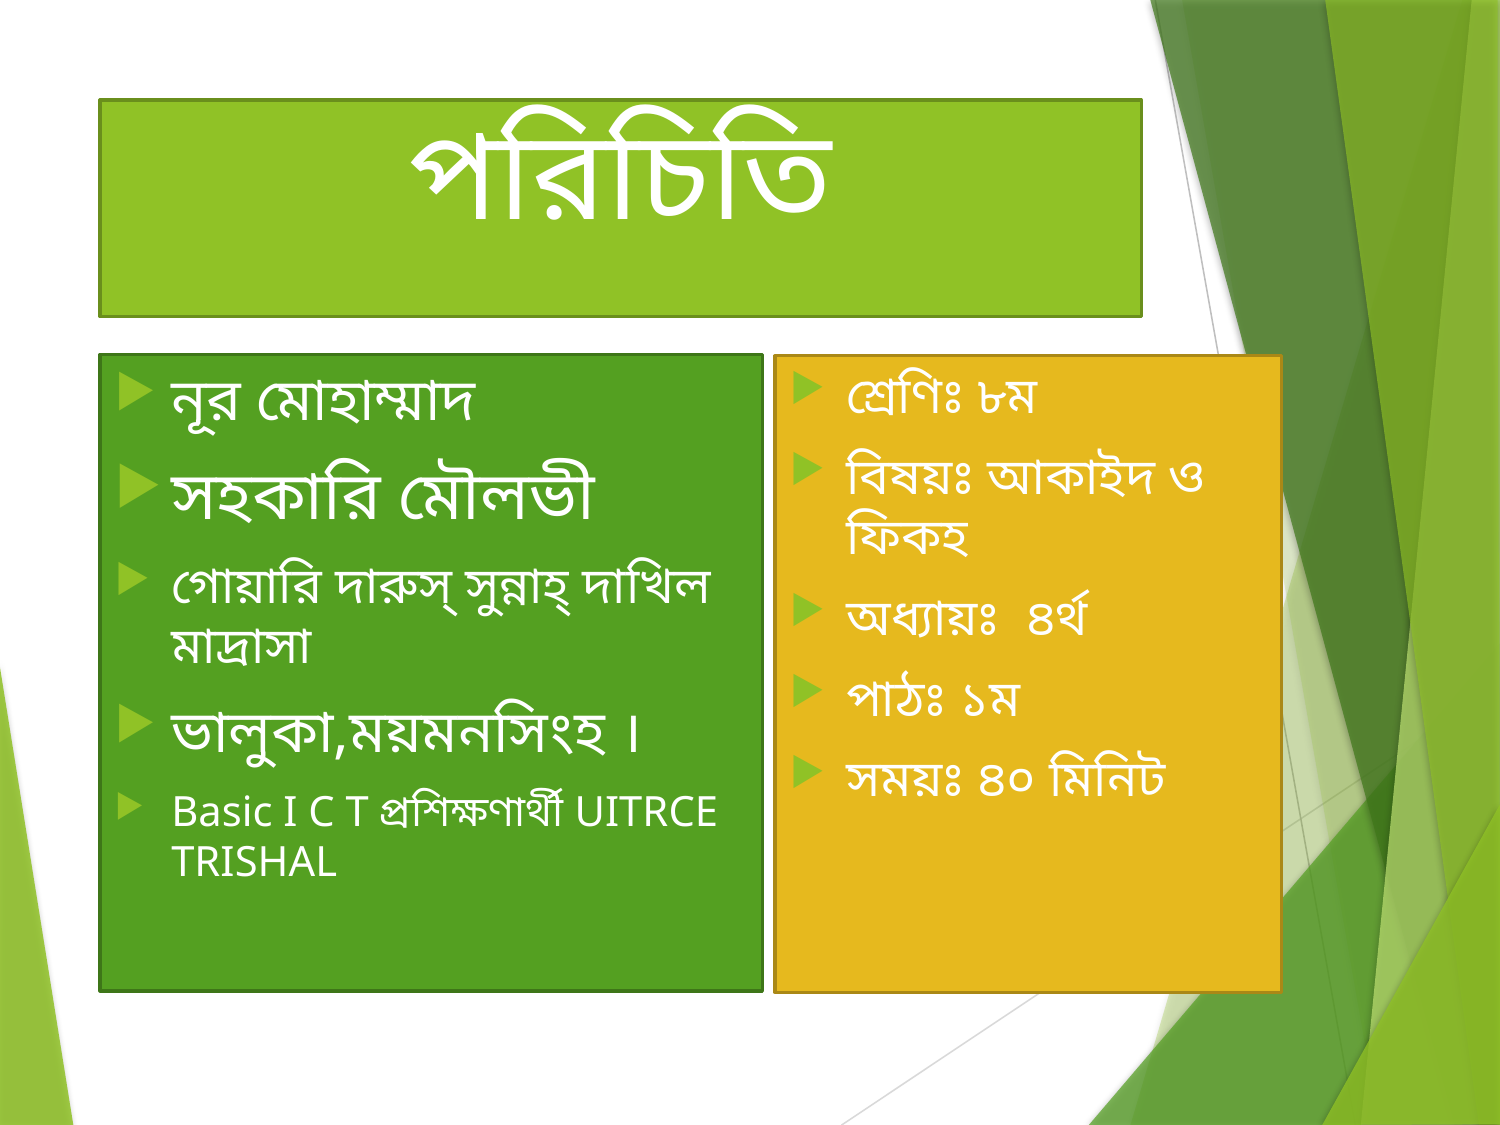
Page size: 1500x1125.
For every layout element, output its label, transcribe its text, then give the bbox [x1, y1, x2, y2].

list নূর মোহাম্মাদ সহকারি মৌলভী গোয়ারি দারুস্‌ সুন্নাহ্‌ দাখিল মাদ্রাসা ভালুকা,ময়মনসিংহ । Basic I C T প্রশিক্ষণার্থী UITRCE TRISHAL [98, 353, 764, 993]
title পরিচিতি [98, 98, 1143, 318]
list শ্রেণিঃ ৮ম বিষয়ঃ আকাইদ ও ফিকহ অধ্যায়ঃ ৪র্থ পাঠঃ ১ম সময়ঃ ৪০ মিনিট [773, 354, 1283, 994]
